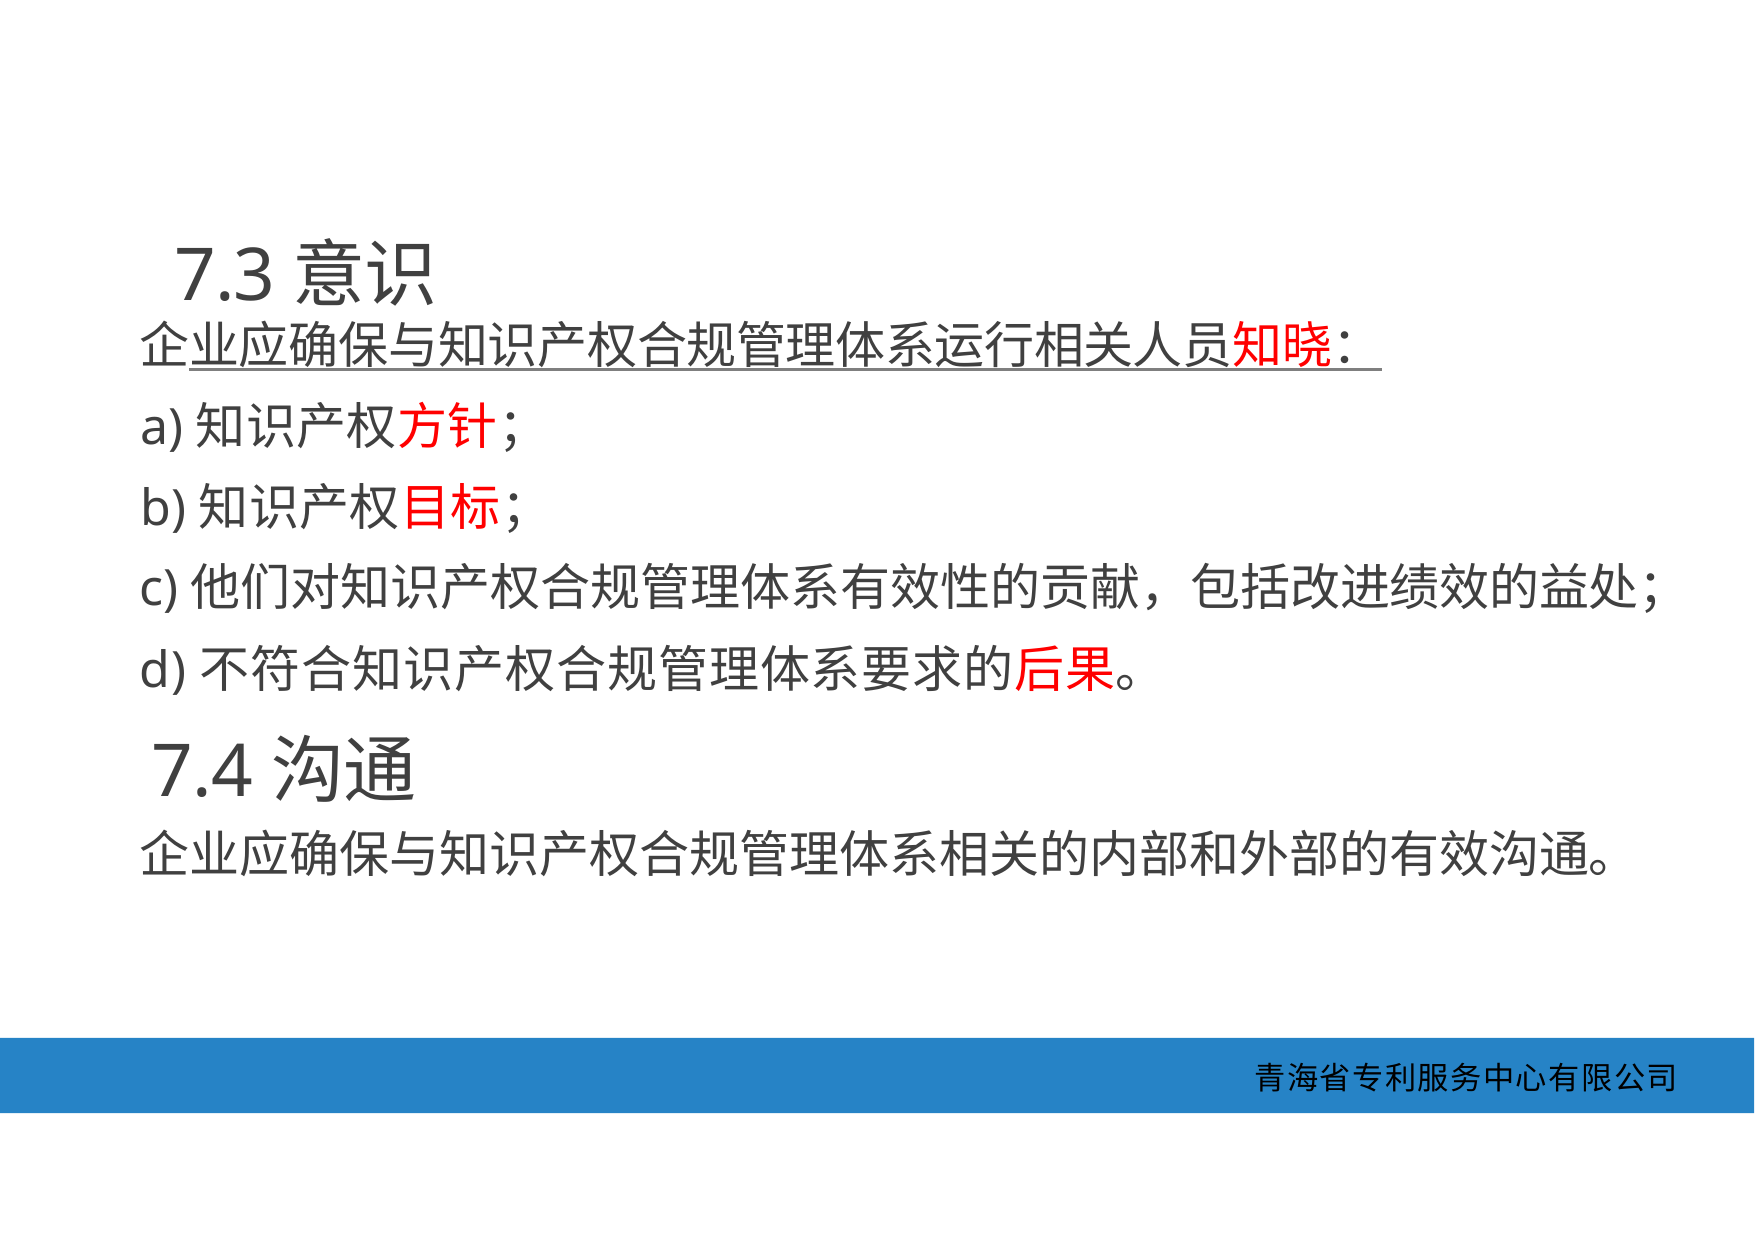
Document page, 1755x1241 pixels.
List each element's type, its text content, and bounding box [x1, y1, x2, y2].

text_box 7.3意识 企业应确保与知识产权合规管理体系运行相关人员知晓： a)知识产权方针； b)知识产权目标； c)他们对知识产权合规管理体系有效性的贡献，包括改进绩效的益处； d)不符合知识产权合规管理体系要求的后果。 7.4沟通 企业应确保与知识产权合规管理体系相关的内部和外部的有效沟通。 [137, 223, 1716, 887]
text_box 青海省专利服务中心有限公司 [0, 1037, 1755, 1114]
